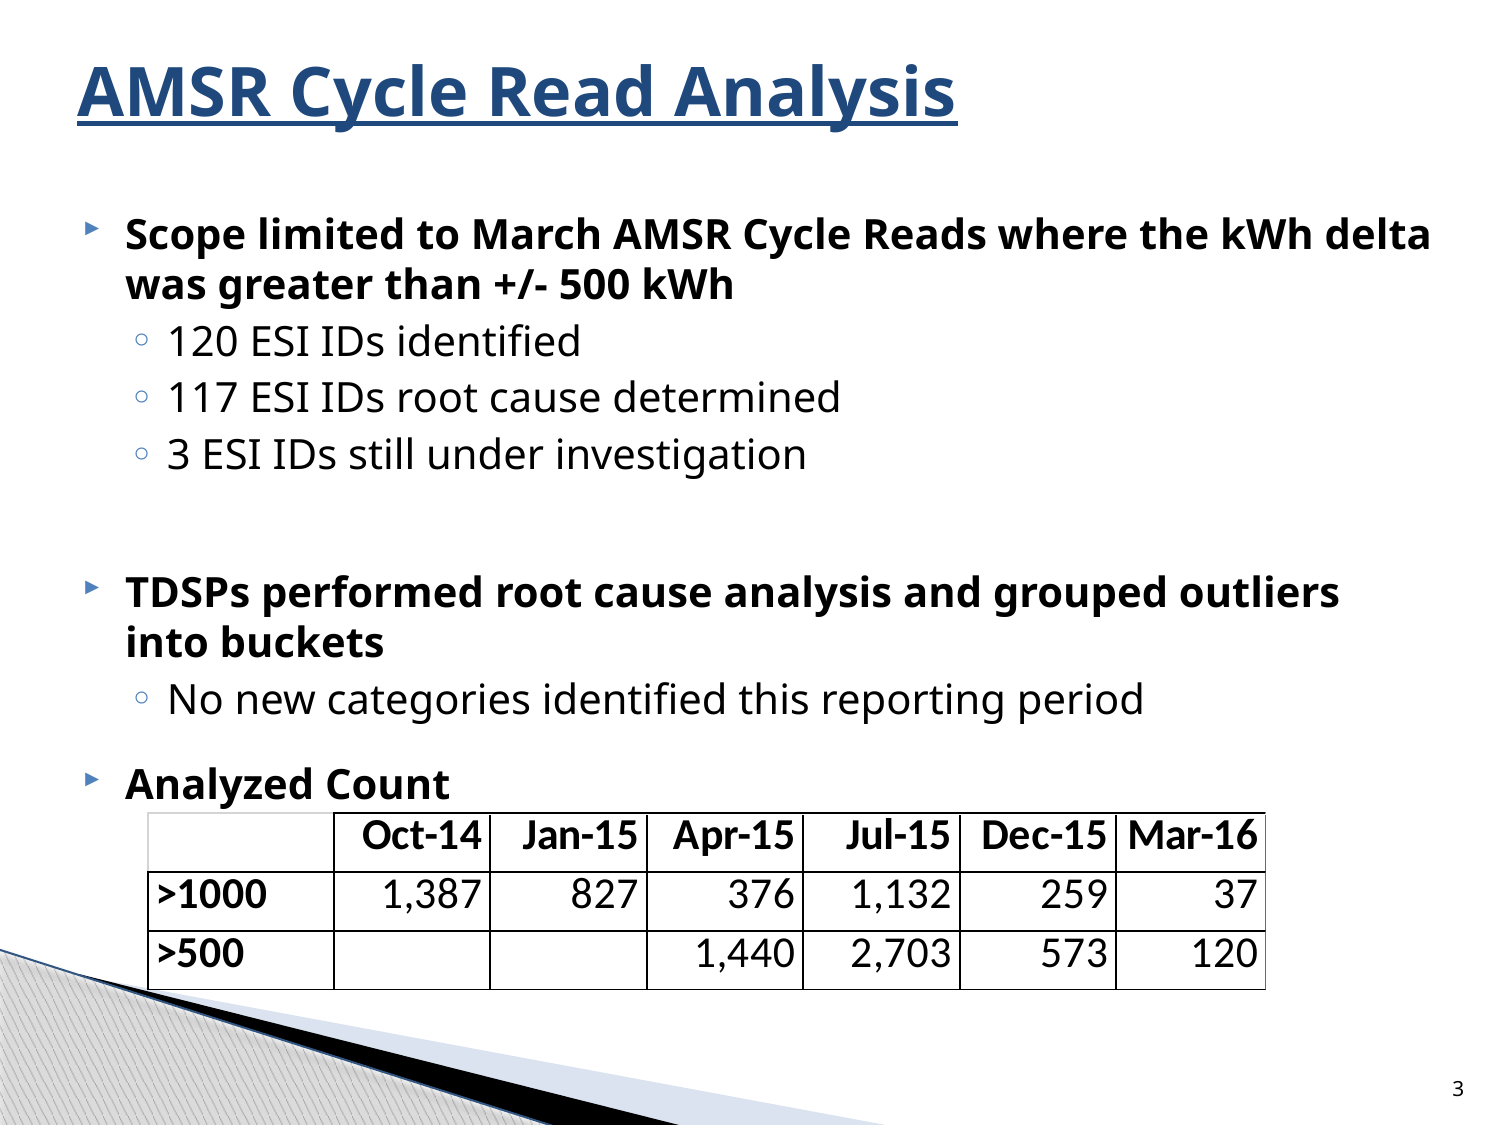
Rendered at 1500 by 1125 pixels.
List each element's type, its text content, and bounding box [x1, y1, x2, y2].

picture [146, 812, 1268, 992]
title AMSR Cycle Read Analysis [62, 39, 1450, 138]
list Scope limited to March AMSR Cycle Reads where the kWh delta was greater than +/- 500 kWh 120 ESI IDs identified 117 ESI IDs root cause determined 3 ESI IDs still under investigation TDSPs performed root cause analysis and grouped outliers into buckets No new categories identified this reporting period Analyzed Count [50, 200, 1450, 1013]
slide_number 3 [1437, 1076, 1475, 1112]
